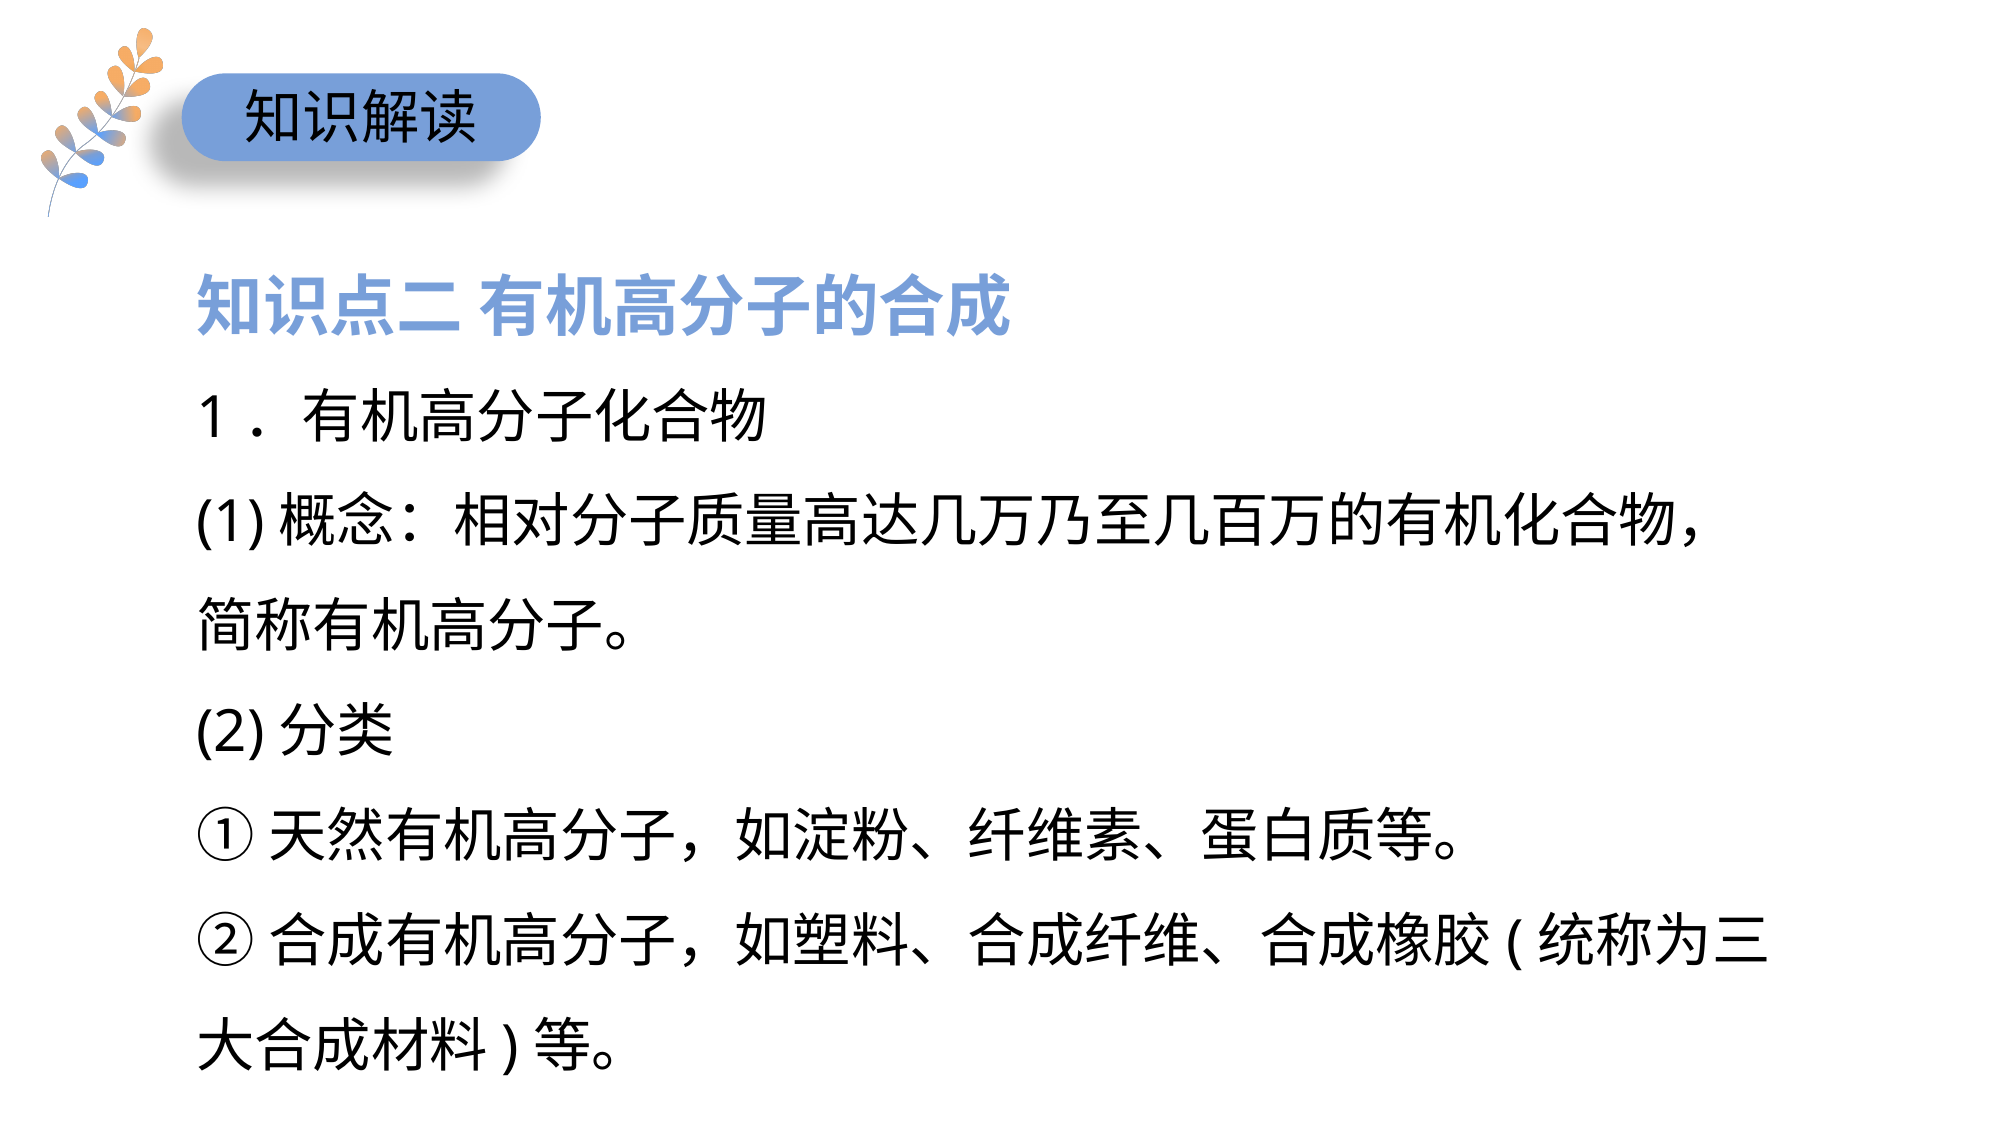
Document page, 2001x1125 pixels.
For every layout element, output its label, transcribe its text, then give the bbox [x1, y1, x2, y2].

text_box 知识解读 [214, 73, 508, 158]
text_box 知识点二 有机高分子的合成 1．有机高分子化合物 (1)概念：相对分子质量高达几万乃至几百万的有机化合物，简称有机高分子。 (2)分类 ①天然有机高分子，如淀粉、纤维素、蛋白质等。 ②合成有机高分子，如塑料、合成纤维、合成橡胶(统称为三大合成材料)等。 [181, 216, 1801, 1086]
picture [41, 28, 163, 217]
text_box [180, 73, 542, 163]
